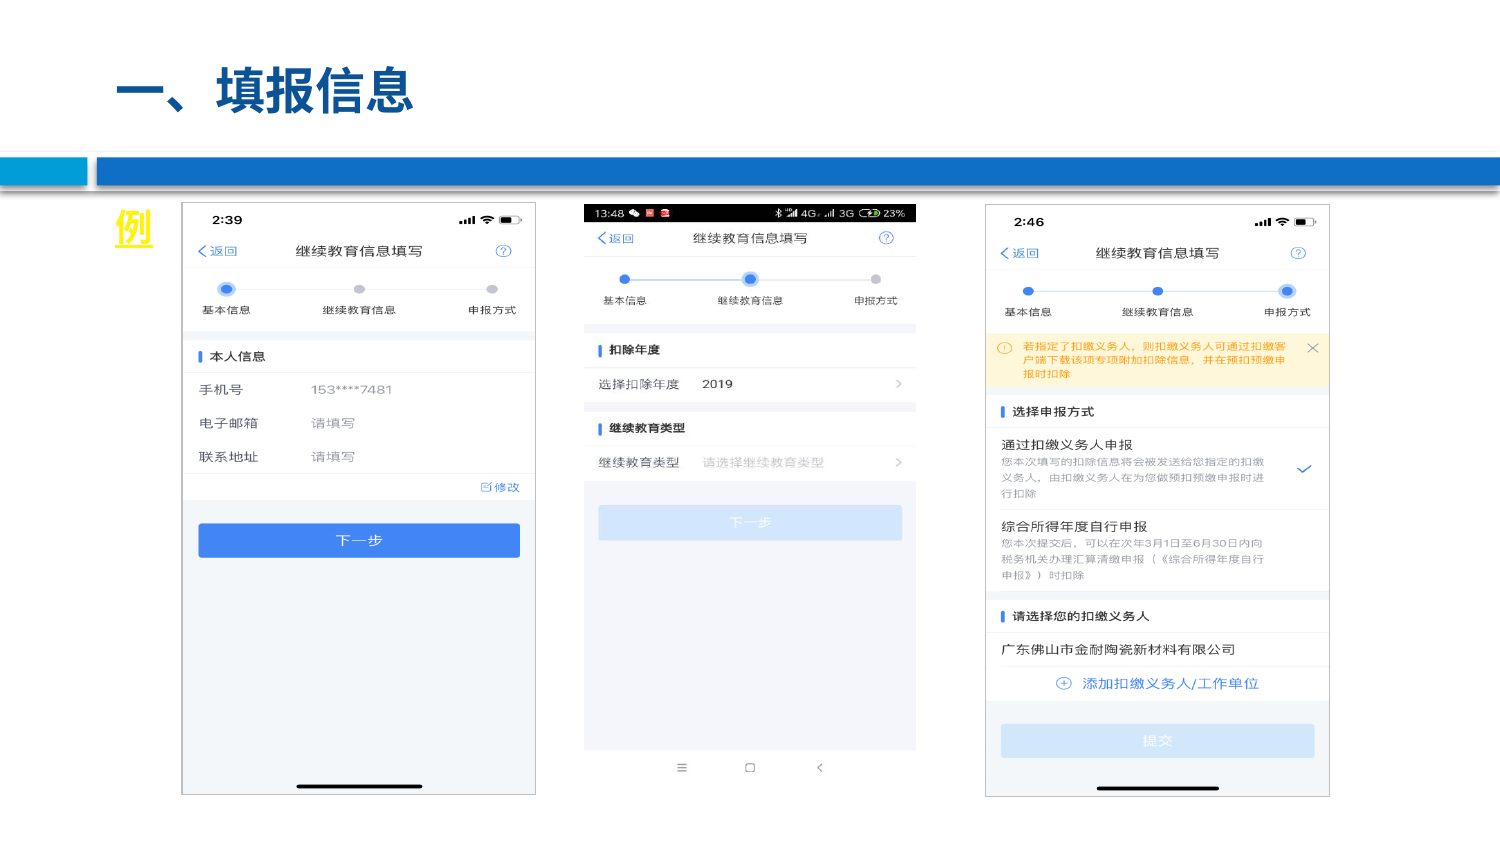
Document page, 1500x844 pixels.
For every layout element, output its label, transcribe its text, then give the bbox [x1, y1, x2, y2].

picture [985, 204, 1330, 797]
title 一、填报信息 [100, 28, 1438, 150]
picture [182, 202, 535, 795]
picture [584, 204, 916, 785]
list 例 [100, 196, 1438, 750]
